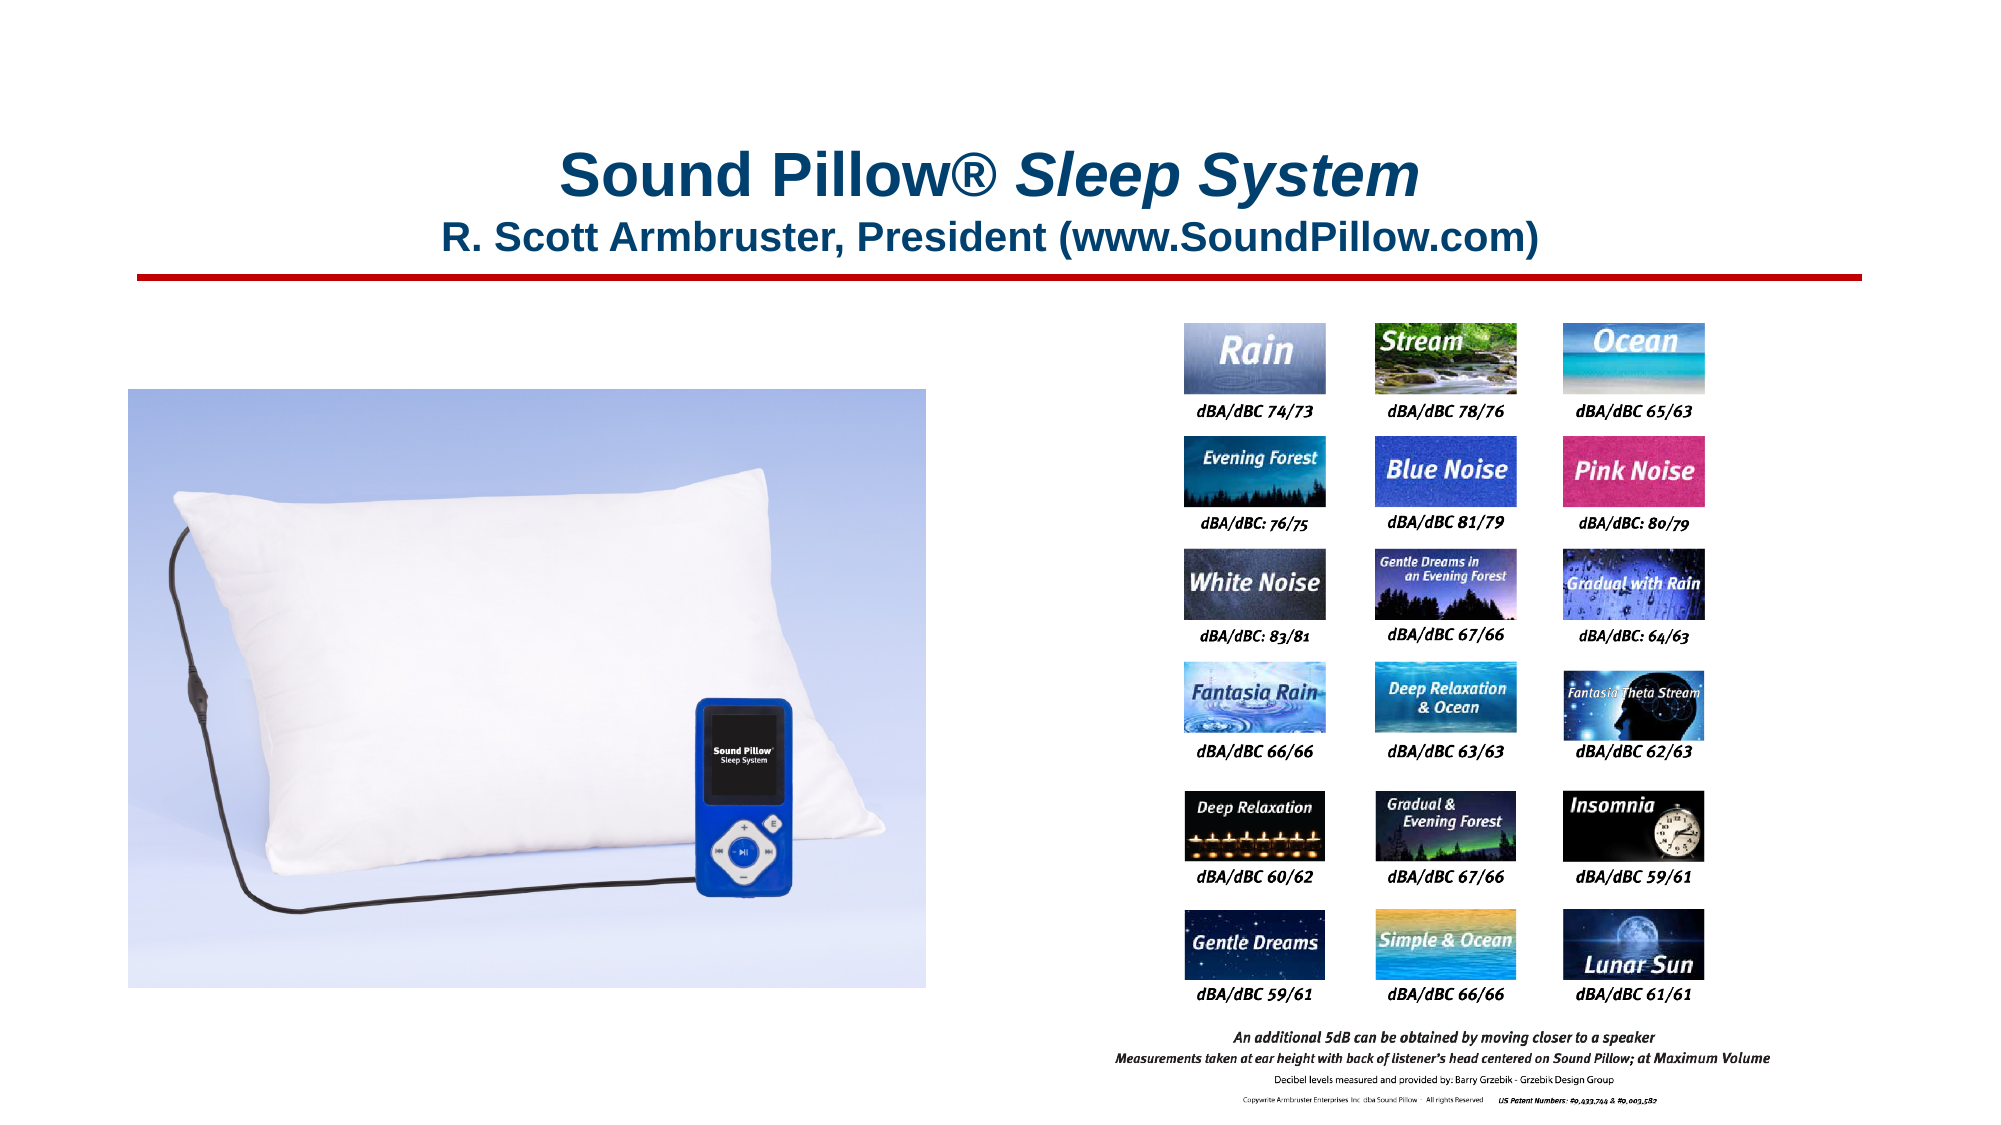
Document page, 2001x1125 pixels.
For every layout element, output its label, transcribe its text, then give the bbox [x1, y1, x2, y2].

picture [1115, 323, 1770, 1105]
text_box Sound Pillow® Sleep System R. Scott Armbruster, President (www.SoundPillow.com) [146, 127, 1835, 267]
picture [128, 389, 926, 988]
